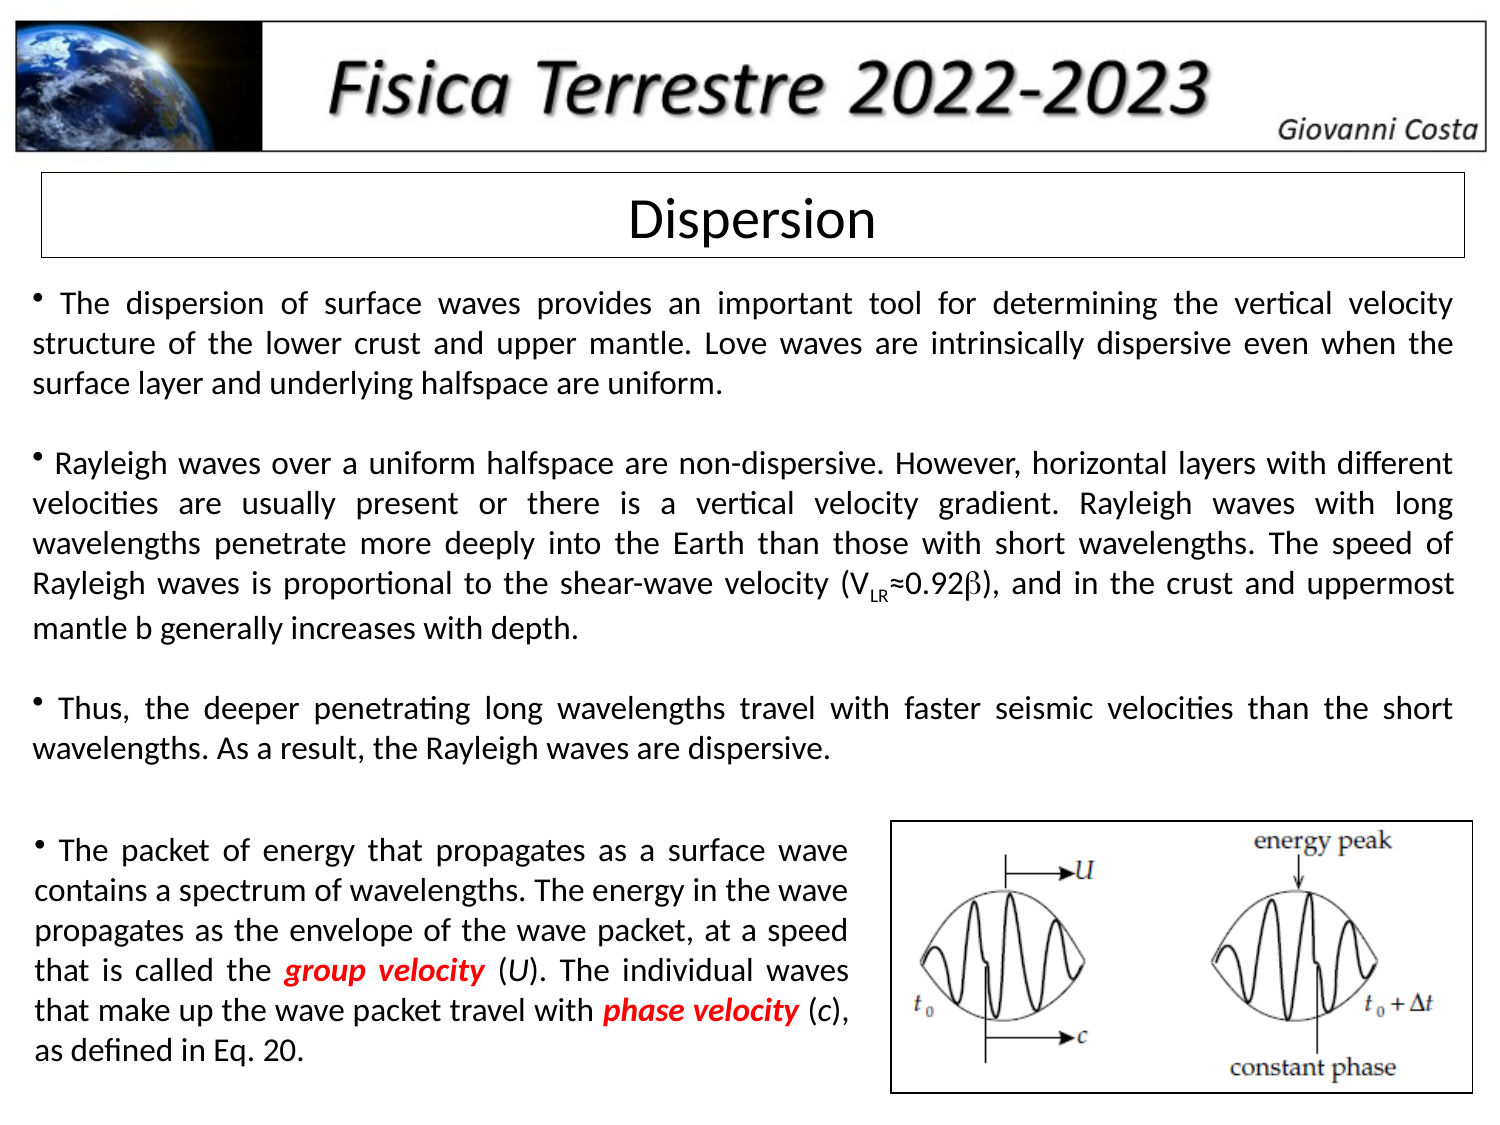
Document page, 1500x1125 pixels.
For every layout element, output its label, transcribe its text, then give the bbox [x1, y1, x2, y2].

picture [0, 0, 1500, 1125]
text_box The dispersion of surface waves provides an important tool for determining the vertical velocity structure of the lower crust and upper mantle. Love waves are intrinsically dispersive even when the surface layer and underlying halfspace are uniform. Rayleigh waves over a uniform halfspace are non-dispersive. However, horizontal layers with different velocities are usually present or there is a vertical velocity gradient. Rayleigh waves with long wavelengths penetrate more deeply into the Earth than those with short wavelengths. The speed of Rayleigh waves is proportional to the shear-wave velocity (VLR≈0.92), and in the crust and uppermost mantle b generally increases with depth. Thus, the deeper penetrating long wavelengths travel with faster seismic velocities than the short wavelengths. As a result, the Rayleigh waves are dispersive. [17, 274, 1471, 774]
text_box The packet of energy that propagates as a surface wave contains a spectrum of wavelengths. The energy in the wave propagates as the envelope of the wave packet, at a speed that is called the group velocity (U). The individual waves that make up the wave packet travel with phase velocity (c), as defined in Eq. 20. [19, 820, 865, 1075]
text_box Dispersion [41, 172, 1465, 258]
